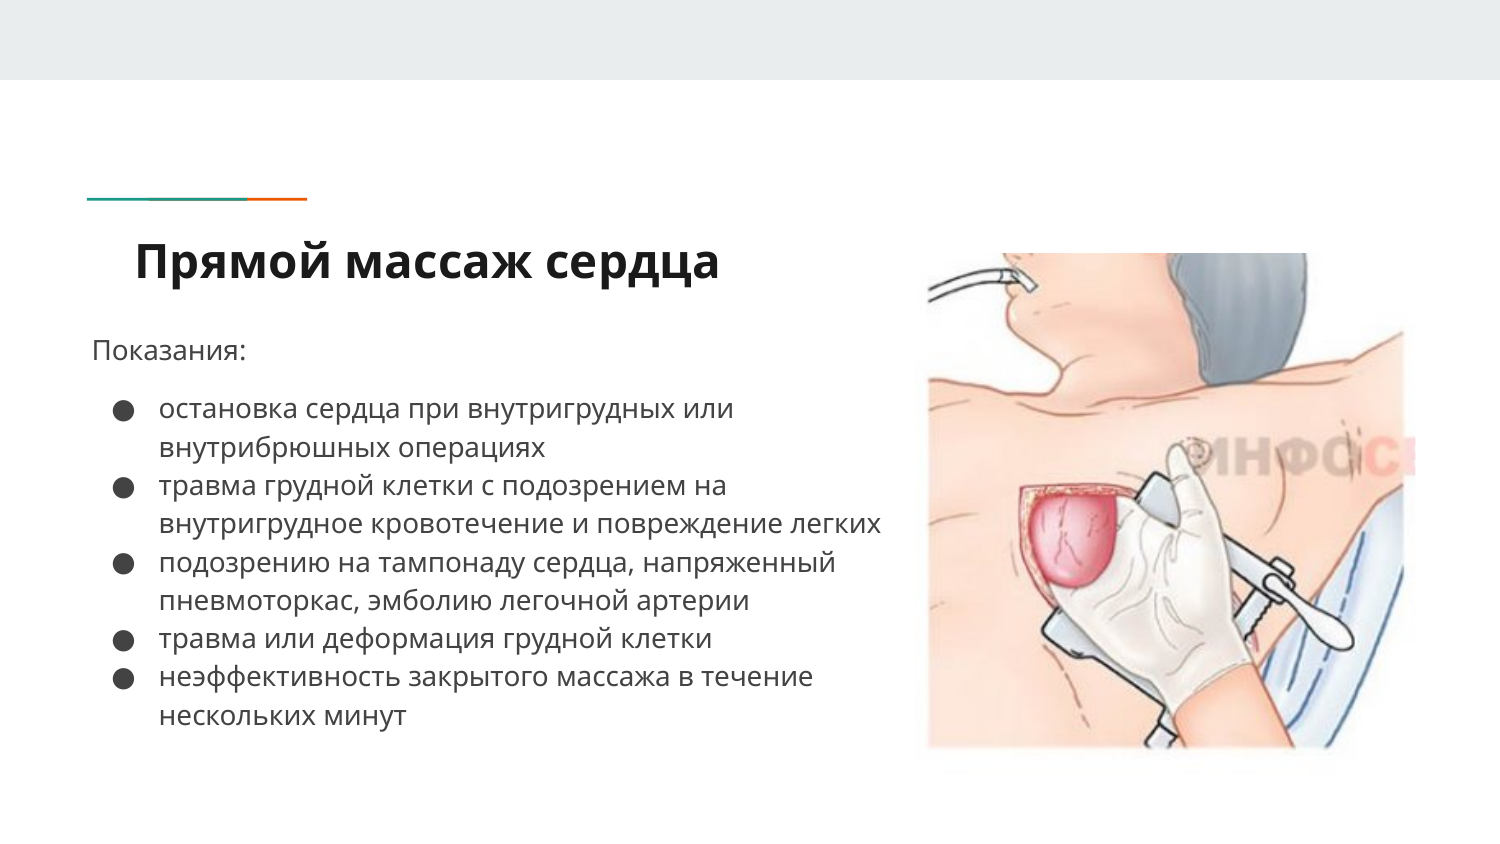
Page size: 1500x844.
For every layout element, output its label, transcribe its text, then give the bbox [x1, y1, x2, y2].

title Прямой массаж сердца [119, 216, 1381, 305]
picture [915, 253, 1416, 779]
list Показания: остановка сердца при внутригрудных или внутрибрюшных операциях травма грудной клетки с подозрением на внутригрудное кровотечение и повреждение легких подозрению на тампонаду сердца, напряженный пневмоторкас, эмболию легочной артерии травма или деформация грудной клетки неэффективность закрытого массажа в течение нескольких минут [76, 312, 910, 779]
